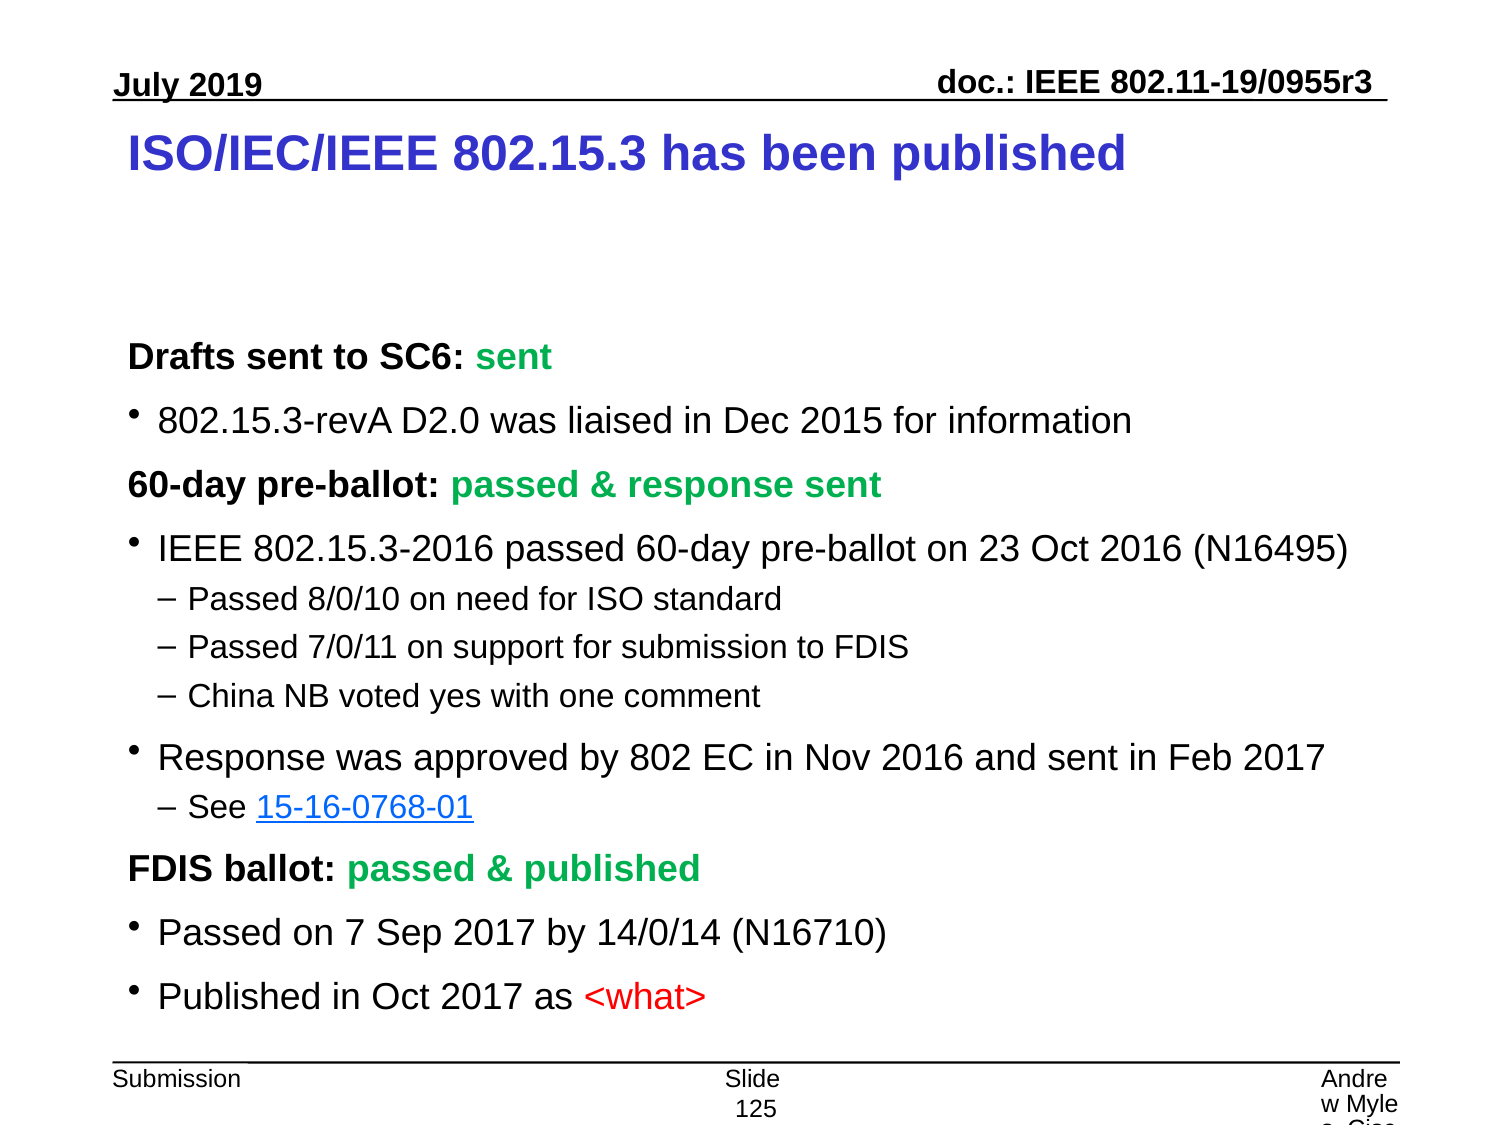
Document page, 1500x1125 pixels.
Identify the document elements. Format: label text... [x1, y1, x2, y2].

footer Andrew Myles, Cisco [1320, 1061, 1402, 1093]
title ISO/IEC/IEEE 802.15.3 has been published [112, 112, 1388, 288]
list Drafts sent to SC6: sent 802.15.3-revA D2.0 was liaised in Dec 2015 for information 60-day pre-ballot: passed & response sent IEEE 802.15.3-2016 passed 60-day pre-ballot on 23 Oct 2016 (N16495) Passed 8/0/10 on need for ISO standard Passed 7/0/11 on support for submission to FDIS China NB voted yes with one comment Response was approved by 802 EC in Nov 2016 and sent in Feb 2017 See 15-16-0768-01 FDIS ballot: passed & published Passed on 7 Sep 2017 by 14/0/14 (N16710) Published in Oct 2017 as <what> [112, 324, 1388, 1000]
slide_number Slide 125 [709, 1061, 803, 1093]
